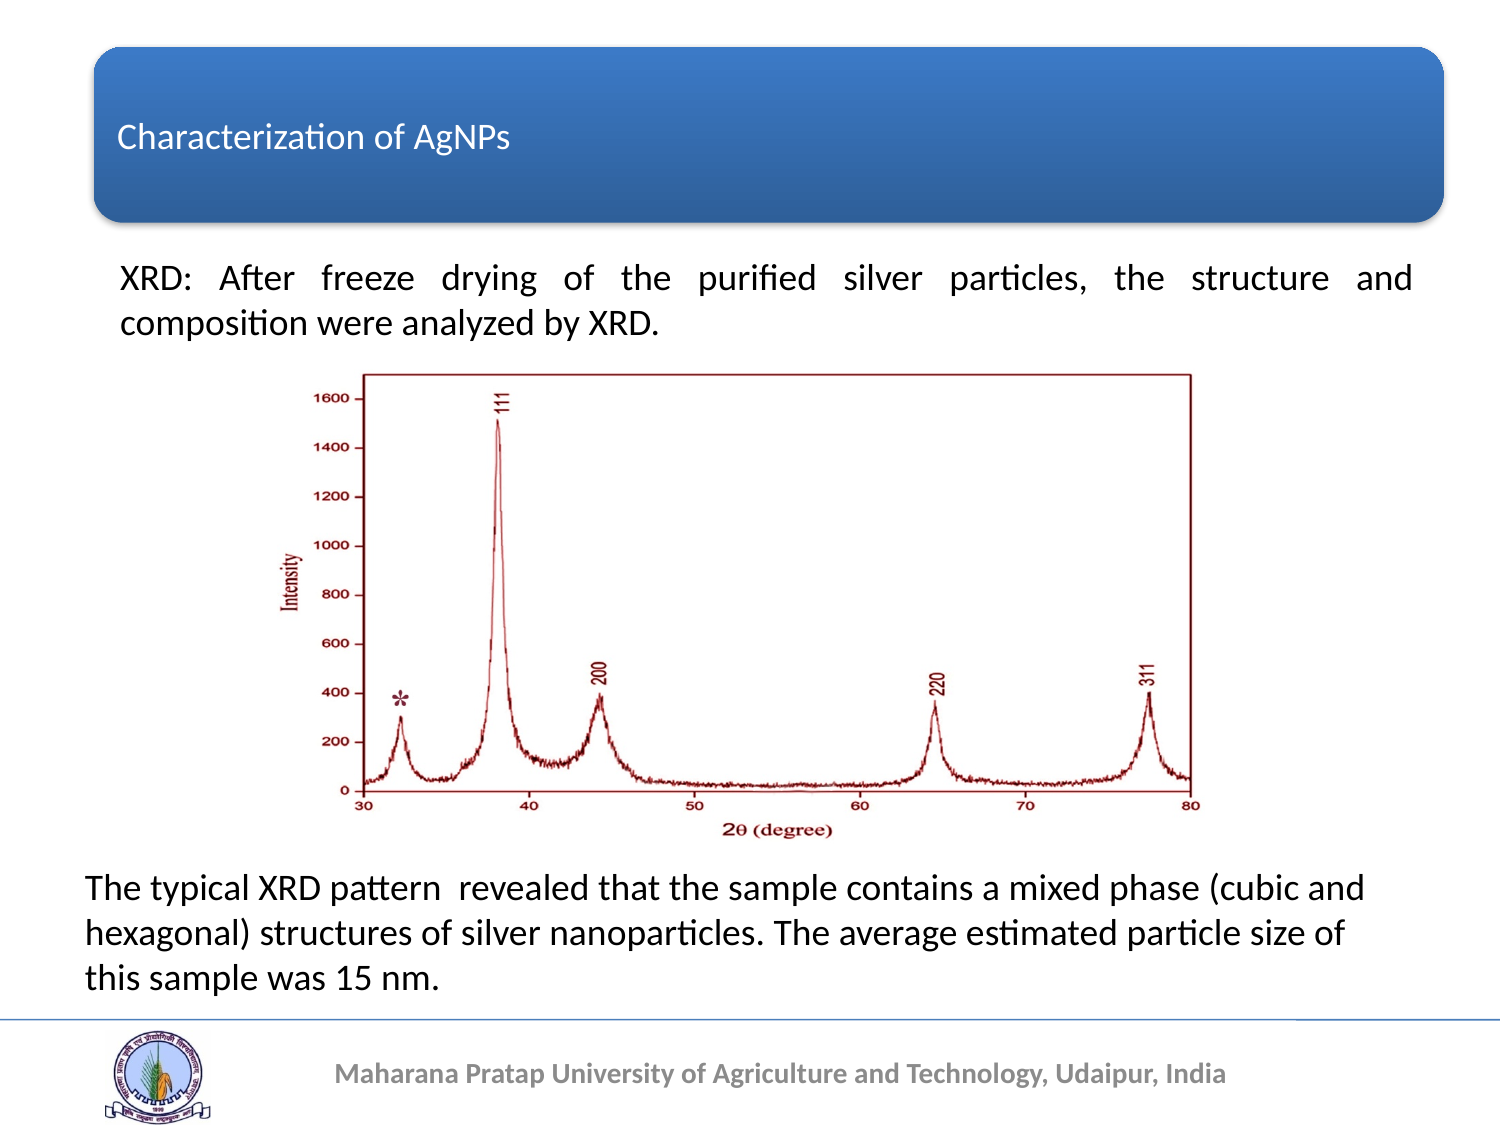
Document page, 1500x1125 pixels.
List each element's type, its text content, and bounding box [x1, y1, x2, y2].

text_box The typical XRD pattern revealed that the sample contains a mixed phase (cubic and hexagonal) structures of silver nanoparticles. The average estimated particle size of this sample was 15 nm. [70, 855, 1418, 1006]
footer Maharana Pratap University of Agriculture and Technology, Udaipur, India [304, 1041, 1257, 1102]
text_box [93, 46, 1444, 223]
picture [277, 358, 1223, 856]
picture [105, 1030, 212, 1125]
text_box XRD: After freeze drying of the purified silver particles, the structure and composition were analyzed by XRD. [105, 246, 1430, 351]
